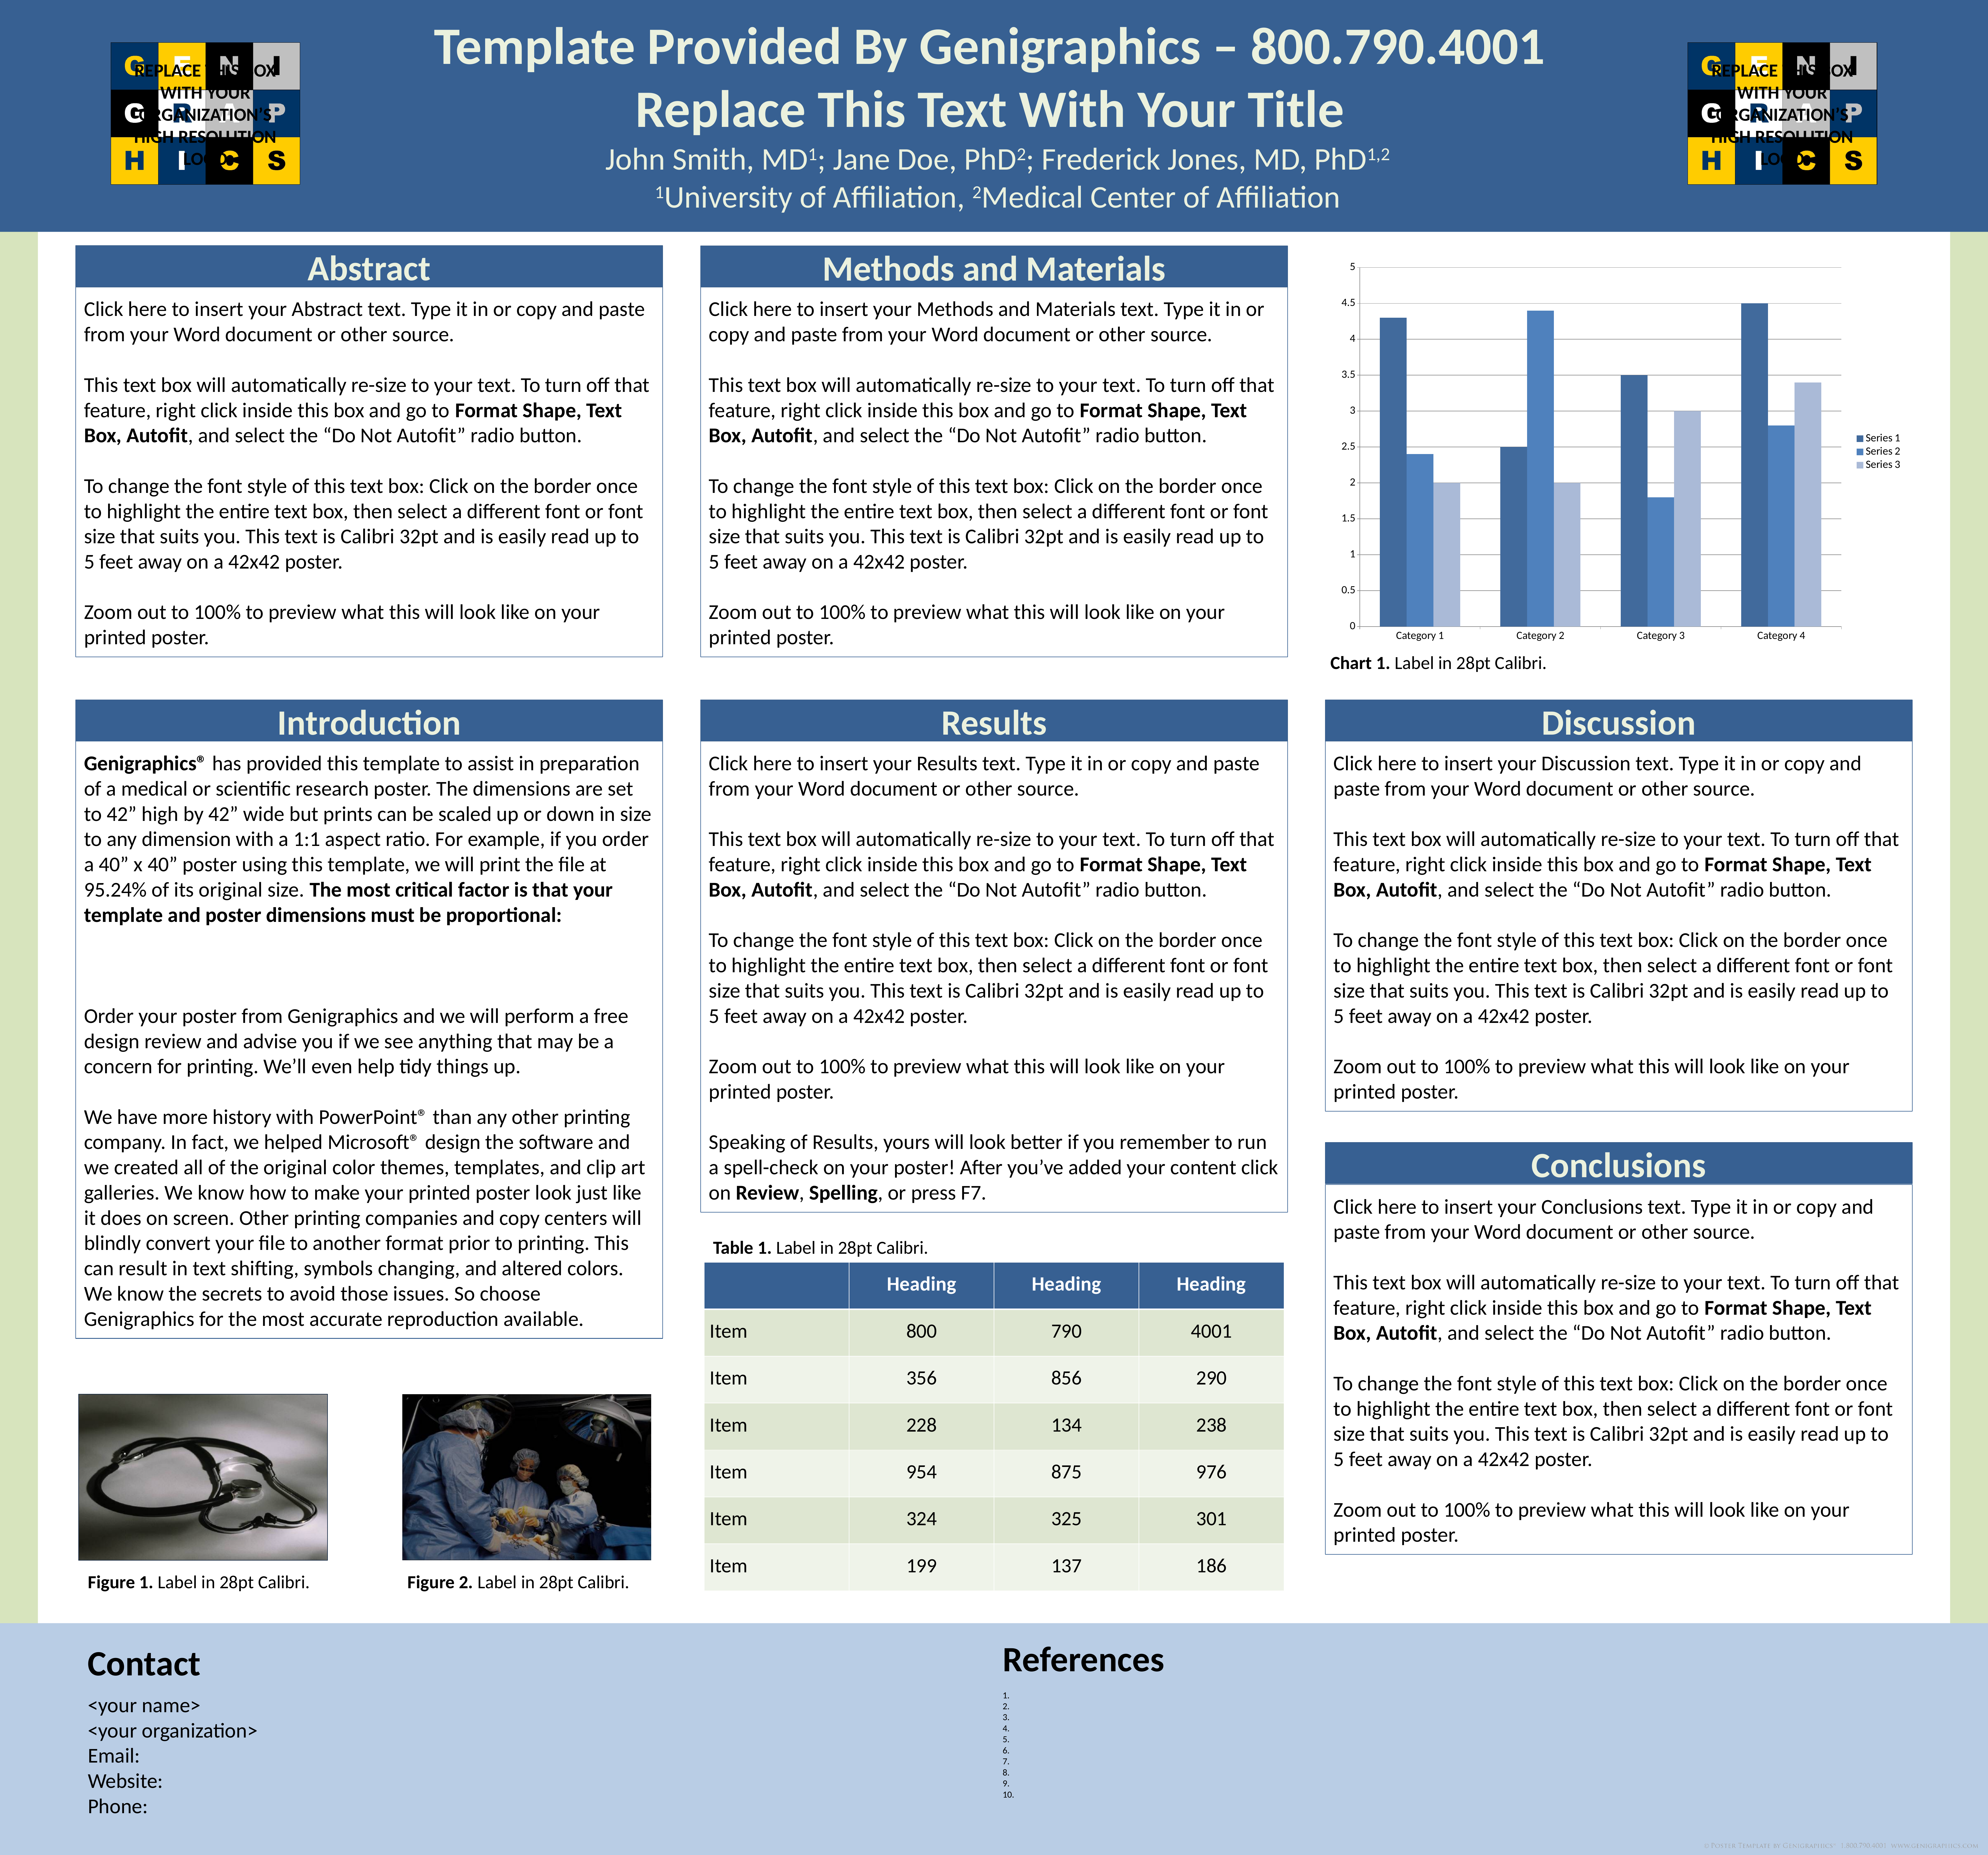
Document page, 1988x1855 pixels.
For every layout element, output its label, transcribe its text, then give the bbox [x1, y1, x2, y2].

text_box Figure 2. Label in 28pt Calibri. [403, 1568, 634, 1594]
table_cell 356 [849, 1357, 994, 1403]
table_cell 301 [1139, 1497, 1284, 1543]
table_cell 976 [1139, 1450, 1284, 1497]
text_box Introduction [75, 699, 663, 742]
table_cell 134 [994, 1403, 1139, 1450]
table_cell 290 [1139, 1357, 1284, 1403]
table_cell 4001 [1139, 1310, 1284, 1356]
table_cell Item [704, 1357, 849, 1403]
text_box Figure 1. Label in 28pt Calibri. [84, 1568, 315, 1594]
text_box [998, 1685, 1882, 1818]
picture [402, 1394, 651, 1560]
chart [1330, 254, 1908, 650]
text_box Table 1. Label in 28pt Calibri. [709, 1233, 933, 1260]
text_box Conclusions [1325, 1142, 1913, 1184]
text_box Results [700, 699, 1288, 742]
text_box Discussion [1325, 699, 1913, 742]
table_cell 856 [994, 1357, 1139, 1403]
picture [79, 1394, 328, 1560]
text_box John Smith, MD1; Jane Doe, PhD2; Frederick Jones, MD, PhD1,2 1University of Affiliation, 2Medical Center of Affiliation [335, 124, 1660, 228]
text_box REPLACE THIS BOX WITH YOUR ORGANIZATION’S HIGH RESOLUTION LOGO [111, 42, 300, 185]
text_box Abstract [75, 245, 663, 288]
table_cell 790 [994, 1310, 1139, 1356]
text_box Chart 1. Label in 28pt Calibri. [1326, 648, 1551, 675]
table_cell 228 [849, 1403, 994, 1450]
table_cell 800 [849, 1310, 994, 1356]
table_cell 199 [849, 1544, 994, 1591]
text_box Click here to insert your Discussion text. Type it in or copy and paste from your Word document or other source. This text box will automatically re-size to your text. To turn off that feature, right click inside this box and go to Format Shape, Text Box, Autofit, and select the “Do Not Autofit” radio button. To change the font style of this text box: Click on the border once to highlight the entire text box, then select a different font or font size that suits you. This text is Calibri 32pt and is easily read up to 5 feet away on a 42x42 poster. Zoom out to 100% to preview what this will look like on your printed poster. [1325, 742, 1912, 1111]
table_cell 238 [1139, 1403, 1284, 1450]
text_box Methods and Materials [700, 245, 1288, 288]
text_box REPLACE THIS BOX WITH YOUR ORGANIZATION’S HIGH RESOLUTION LOGO [1688, 42, 1877, 185]
text_box Click here to insert your Methods and Materials text. Type it in or copy and paste from your Word document or other source. This text box will automatically re-size to your text. To turn off that feature, right click inside this box and go to Format Shape, Text Box, Autofit, and select the “Do Not Autofit” radio button. To change the font style of this text box: Click on the border once to highlight the entire text box, then select a different font or font size that suits you. This text is Calibri 32pt and is easily read up to 5 feet away on a 42x42 poster. Zoom out to 100% to preview what this will look like on your printed poster. [700, 288, 1288, 657]
table_cell Item [704, 1497, 849, 1543]
table_header Heading [1139, 1263, 1284, 1309]
table_cell 324 [849, 1497, 994, 1543]
text_box Click here to insert your Results text. Type it in or copy and paste from your Word document or other source. This text box will automatically re-size to your text. To turn off that feature, right click inside this box and go to Format Shape, Text Box, Autofit, and select the “Do Not Autofit” radio button. To change the font style of this text box: Click on the border once to highlight the entire text box, then select a different font or font size that suits you. This text is Calibri 32pt and is easily read up to 5 feet away on a 42x42 poster. Zoom out to 100% to preview what this will look like on your printed poster. Speaking of Results, yours will look better if you remember to run a spell-check on your poster! After you’ve added your content click on Review, Spelling, or press F7. [700, 742, 1288, 1212]
text_box Click here to insert your Abstract text. Type it in or copy and paste from your Word document or other source. This text box will automatically re-size to your text. To turn off that feature, right click inside this box and go to Format Shape, Text Box, Autofit, and select the “Do Not Autofit” radio button. To change the font style of this text box: Click on the border once to highlight the entire text box, then select a different font or font size that suits you. This text is Calibri 32pt and is easily read up to 5 feet away on a 42x42 poster. Zoom out to 100% to preview what this will look like on your printed poster. [76, 288, 663, 657]
table_cell Item [704, 1310, 849, 1356]
text_box Contact [83, 1638, 205, 1685]
text_box References [998, 1634, 1169, 1681]
table_cell Item [704, 1403, 849, 1450]
table_cell 325 [994, 1497, 1139, 1543]
table_header Heading [994, 1263, 1139, 1309]
table_cell 137 [994, 1544, 1139, 1591]
table_header Heading [849, 1263, 994, 1309]
table_cell 186 [1139, 1544, 1284, 1591]
table_cell Item [704, 1544, 849, 1591]
table_header [704, 1263, 849, 1309]
text_box <your name> <your organization> Email: Website: Phone: [84, 1689, 262, 1820]
table_cell 875 [994, 1450, 1139, 1497]
picture [1704, 1840, 1978, 1849]
table_cell Item [704, 1450, 849, 1497]
text_box Template Provided By Genigraphics – 800.790.4001 Replace This Text With Your Title [327, 0, 1653, 158]
table_cell 954 [849, 1450, 994, 1497]
text_box Click here to insert your Conclusions text. Type it in or copy and paste from your Word document or other source. This text box will automatically re-size to your text. To turn off that feature, right click inside this box and go to Format Shape, Text Box, Autofit, and select the “Do Not Autofit” radio button. To change the font style of this text box: Click on the border once to highlight the entire text box, then select a different font or font size that suits you. This text is Calibri 32pt and is easily read up to 5 feet away on a 42x42 poster. Zoom out to 100% to preview what this will look like on your printed poster. [1325, 1184, 1912, 1555]
